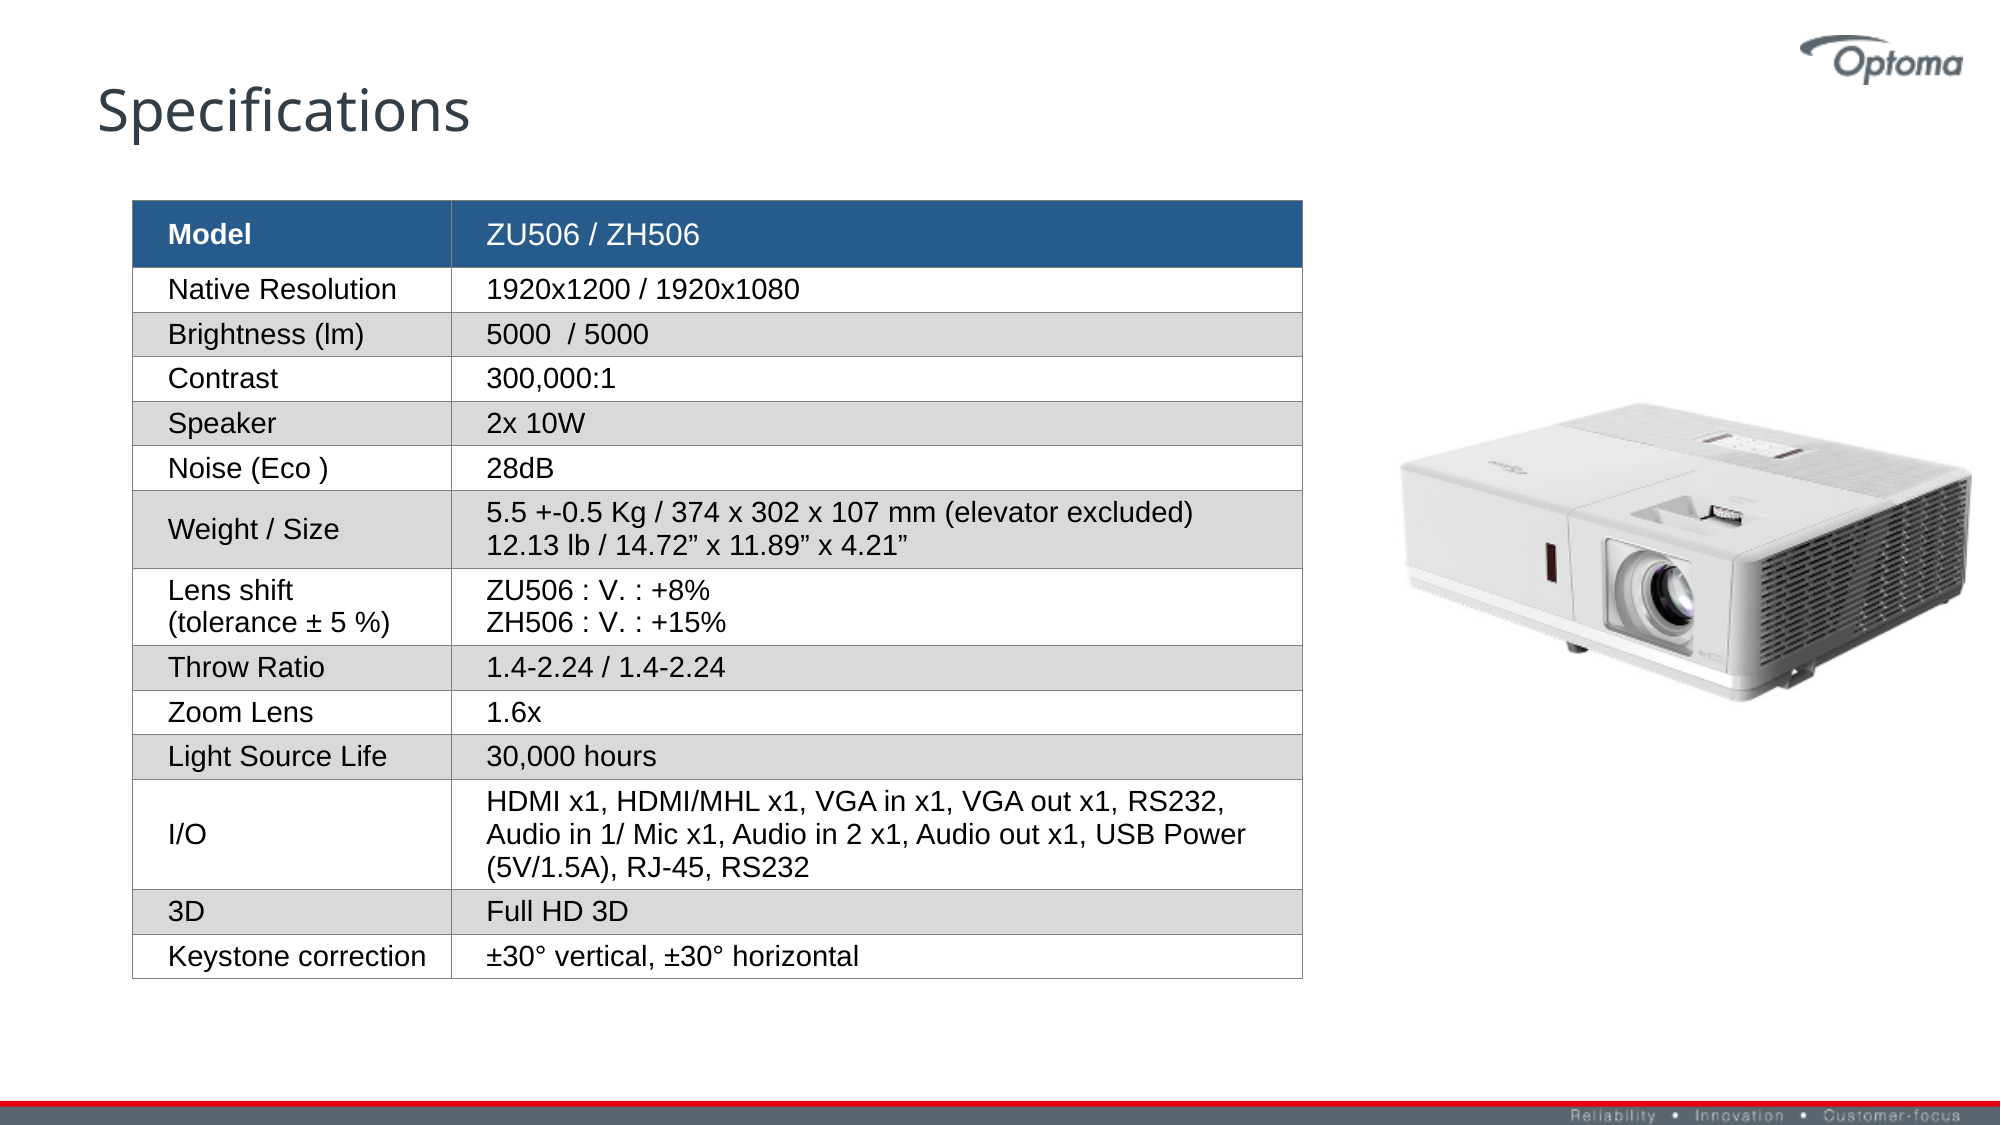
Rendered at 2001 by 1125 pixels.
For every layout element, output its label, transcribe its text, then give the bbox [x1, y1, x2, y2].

table_cell Weight / Size [133, 491, 451, 568]
table_cell 2x 10W [452, 402, 1302, 445]
table_cell ZU506 : V. : +8% ZH506 : V. : +15% [452, 569, 1302, 645]
table_cell Light Source Life [133, 735, 451, 779]
table_cell 1.6x [452, 691, 1302, 734]
table_cell HDMI x1, HDMI/MHL x1, VGA in x1, VGA out x1, RS232, Audio in 1/ Mic x1, Audio in 2 x1, Audio out x1, USB Power (5V/1.5A), RJ-45, RS232 [452, 780, 1302, 889]
table_cell 3D [133, 890, 451, 934]
table_cell 1920x1200 / 1920x1080 [452, 268, 1302, 312]
table_cell Lens shift (tolerance ± 5 %) [133, 569, 451, 645]
table_cell Brightness (lm) [133, 313, 451, 356]
table_cell Keystone correction [133, 935, 451, 978]
table_cell 5.5 +-0.5 Kg / 374 x 302 x 107 mm (elevator excluded) 12.13 lb / 14.72” x 11.89” x 4.21” [452, 491, 1302, 568]
table_header ZU506 / ZH506 [452, 201, 1302, 267]
picture [0, 1107, 2000, 1125]
table_cell 30,000 hours [452, 735, 1302, 779]
table_cell Native Resolution [133, 268, 451, 312]
table_cell Speaker [133, 402, 451, 445]
table_cell 5000 / 5000 [452, 313, 1302, 356]
text_box Specifications [82, 73, 650, 169]
table_cell ±30° vertical, ±30° horizontal [452, 935, 1302, 978]
table_cell I/O [133, 780, 451, 889]
table_cell Zoom Lens [133, 691, 451, 734]
table_cell 1.4-2.24 / 1.4-2.24 [452, 646, 1302, 690]
table_header Model [133, 201, 451, 267]
table_cell 28dB [452, 446, 1302, 490]
table_cell Full HD 3D [452, 890, 1302, 934]
table_cell 300,000:1 [452, 357, 1302, 401]
table_cell Noise (Eco ) [133, 446, 451, 490]
table_cell Throw Ratio [133, 646, 451, 690]
table_cell Contrast [133, 357, 451, 401]
picture [1374, 354, 2000, 771]
picture [1800, 35, 1963, 85]
